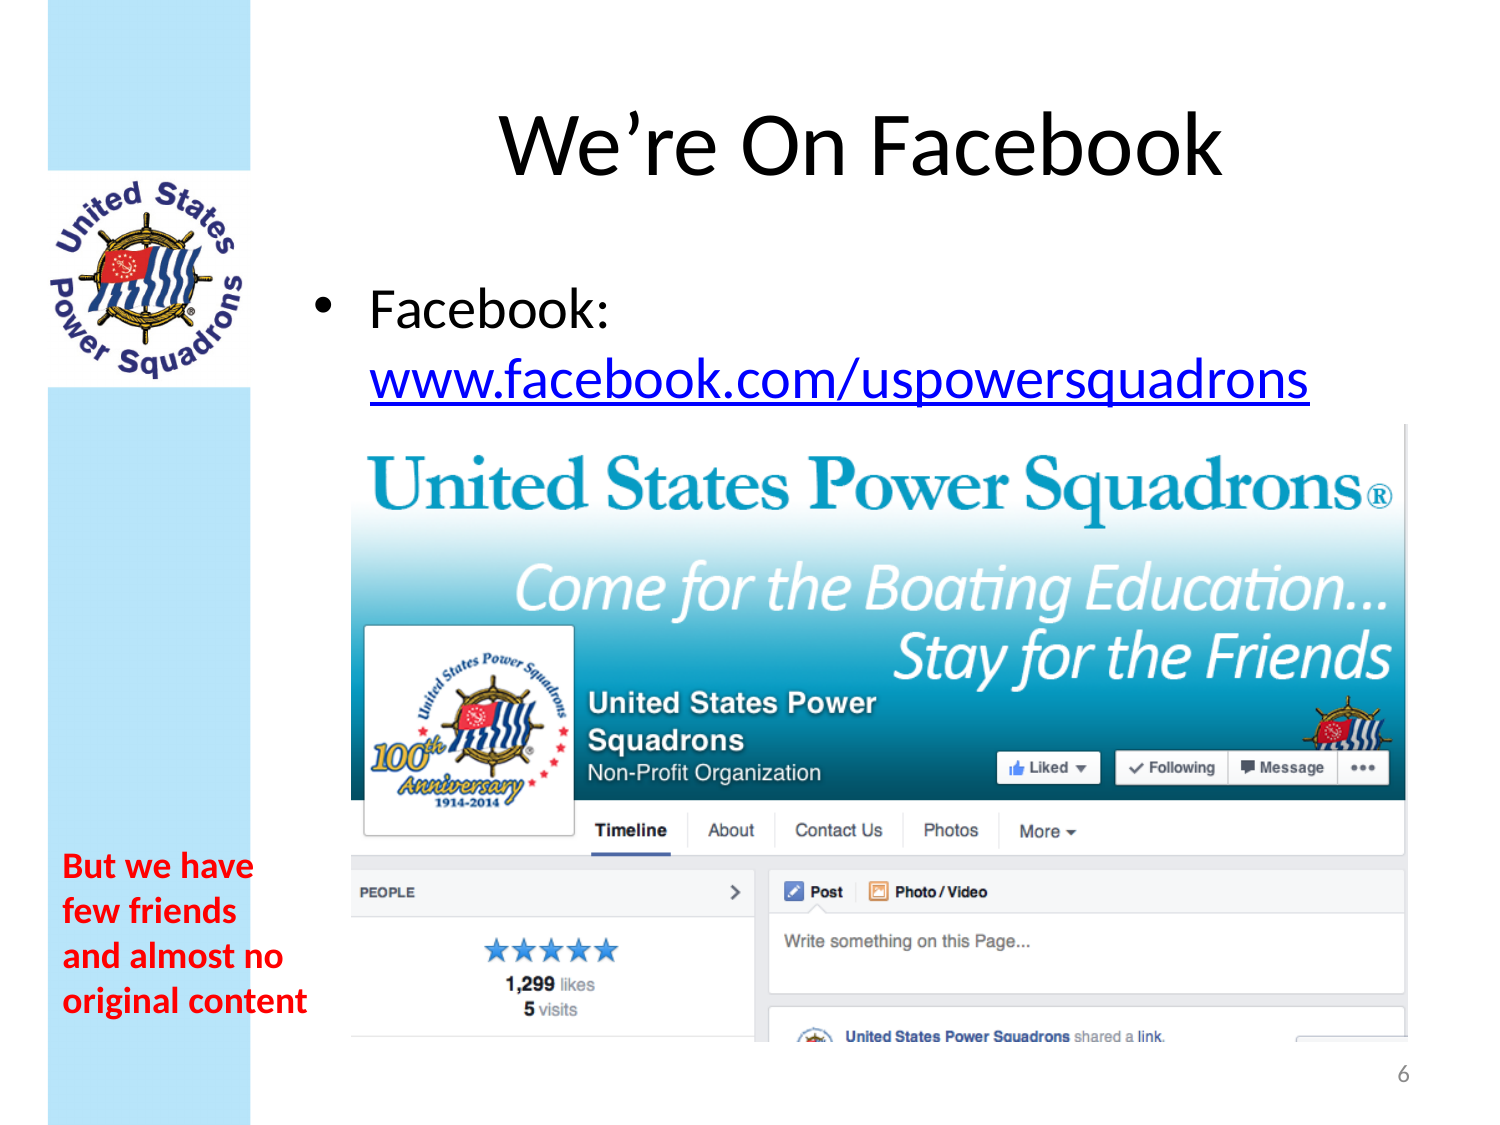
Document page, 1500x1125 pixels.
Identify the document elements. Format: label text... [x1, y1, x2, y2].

slide_number 6 [1074, 1042, 1425, 1103]
title We’re On Facebook [298, 45, 1425, 233]
picture [351, 424, 1408, 1042]
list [47, 0, 251, 1125]
text_box But we have few friends and almost no original content [255, 833, 346, 1028]
list Facebook: www.facebook.com/uspowersquadrons [298, 262, 1425, 1005]
